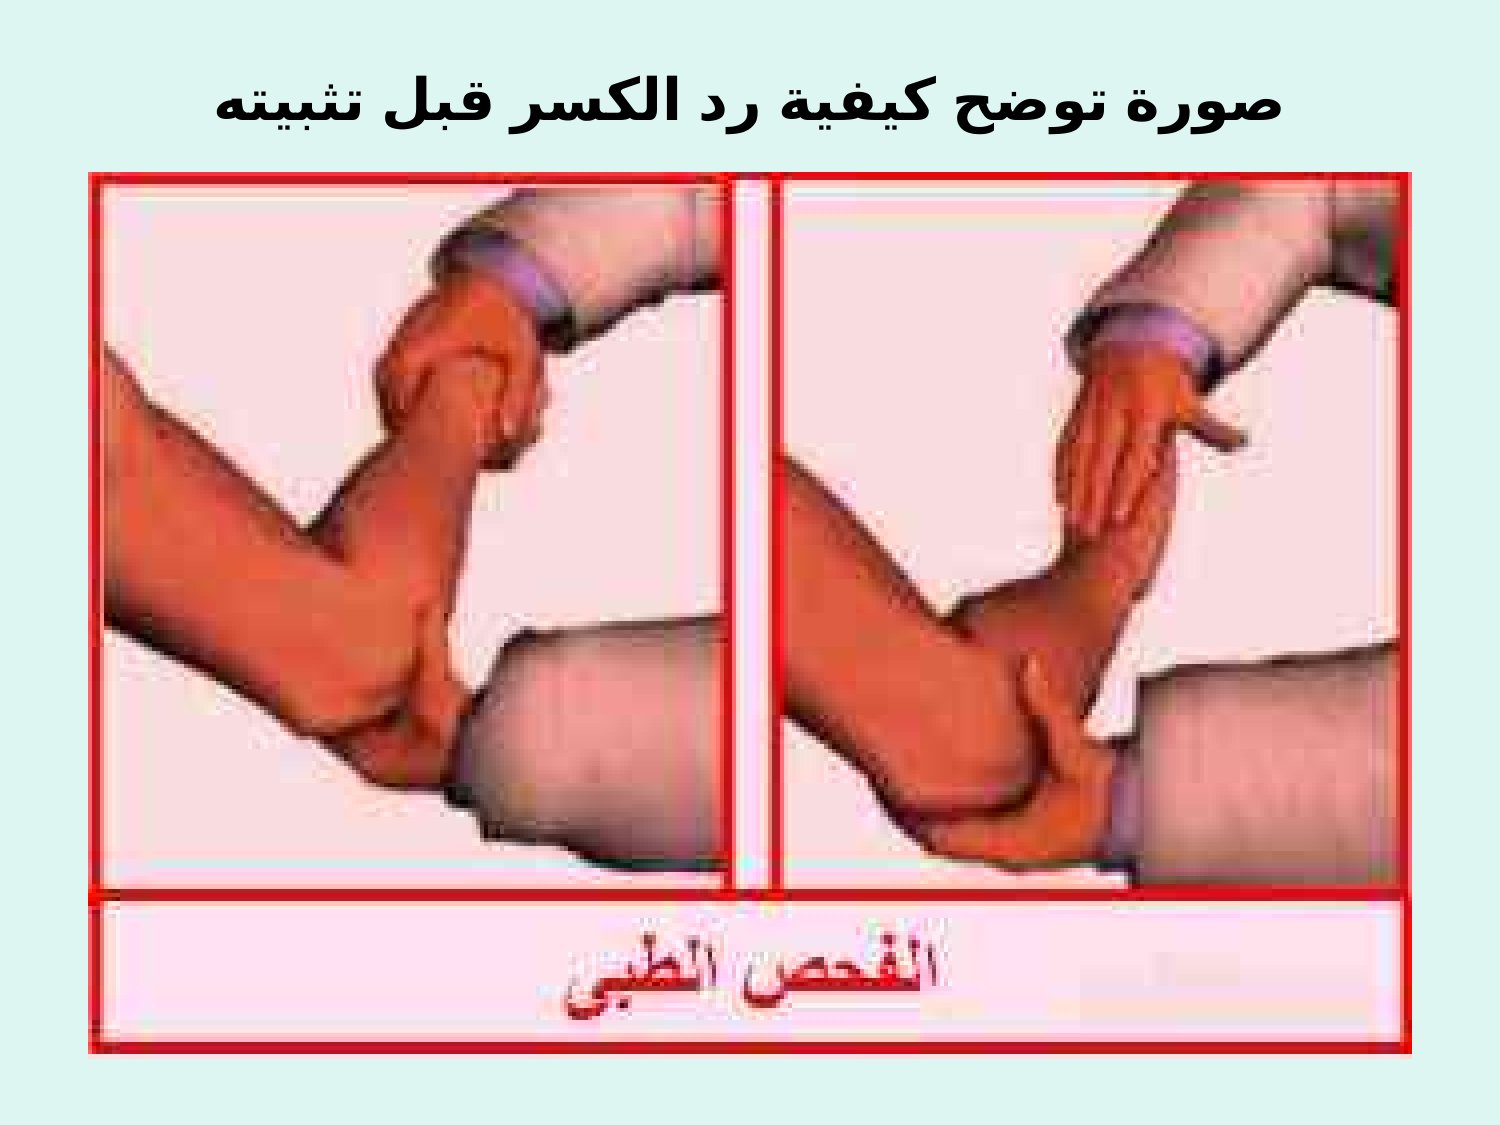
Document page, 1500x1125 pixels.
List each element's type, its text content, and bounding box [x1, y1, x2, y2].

title صورة توضح كيفية رد الكسر قبل تثبيته [75, 45, 1425, 149]
picture [88, 172, 1412, 1059]
